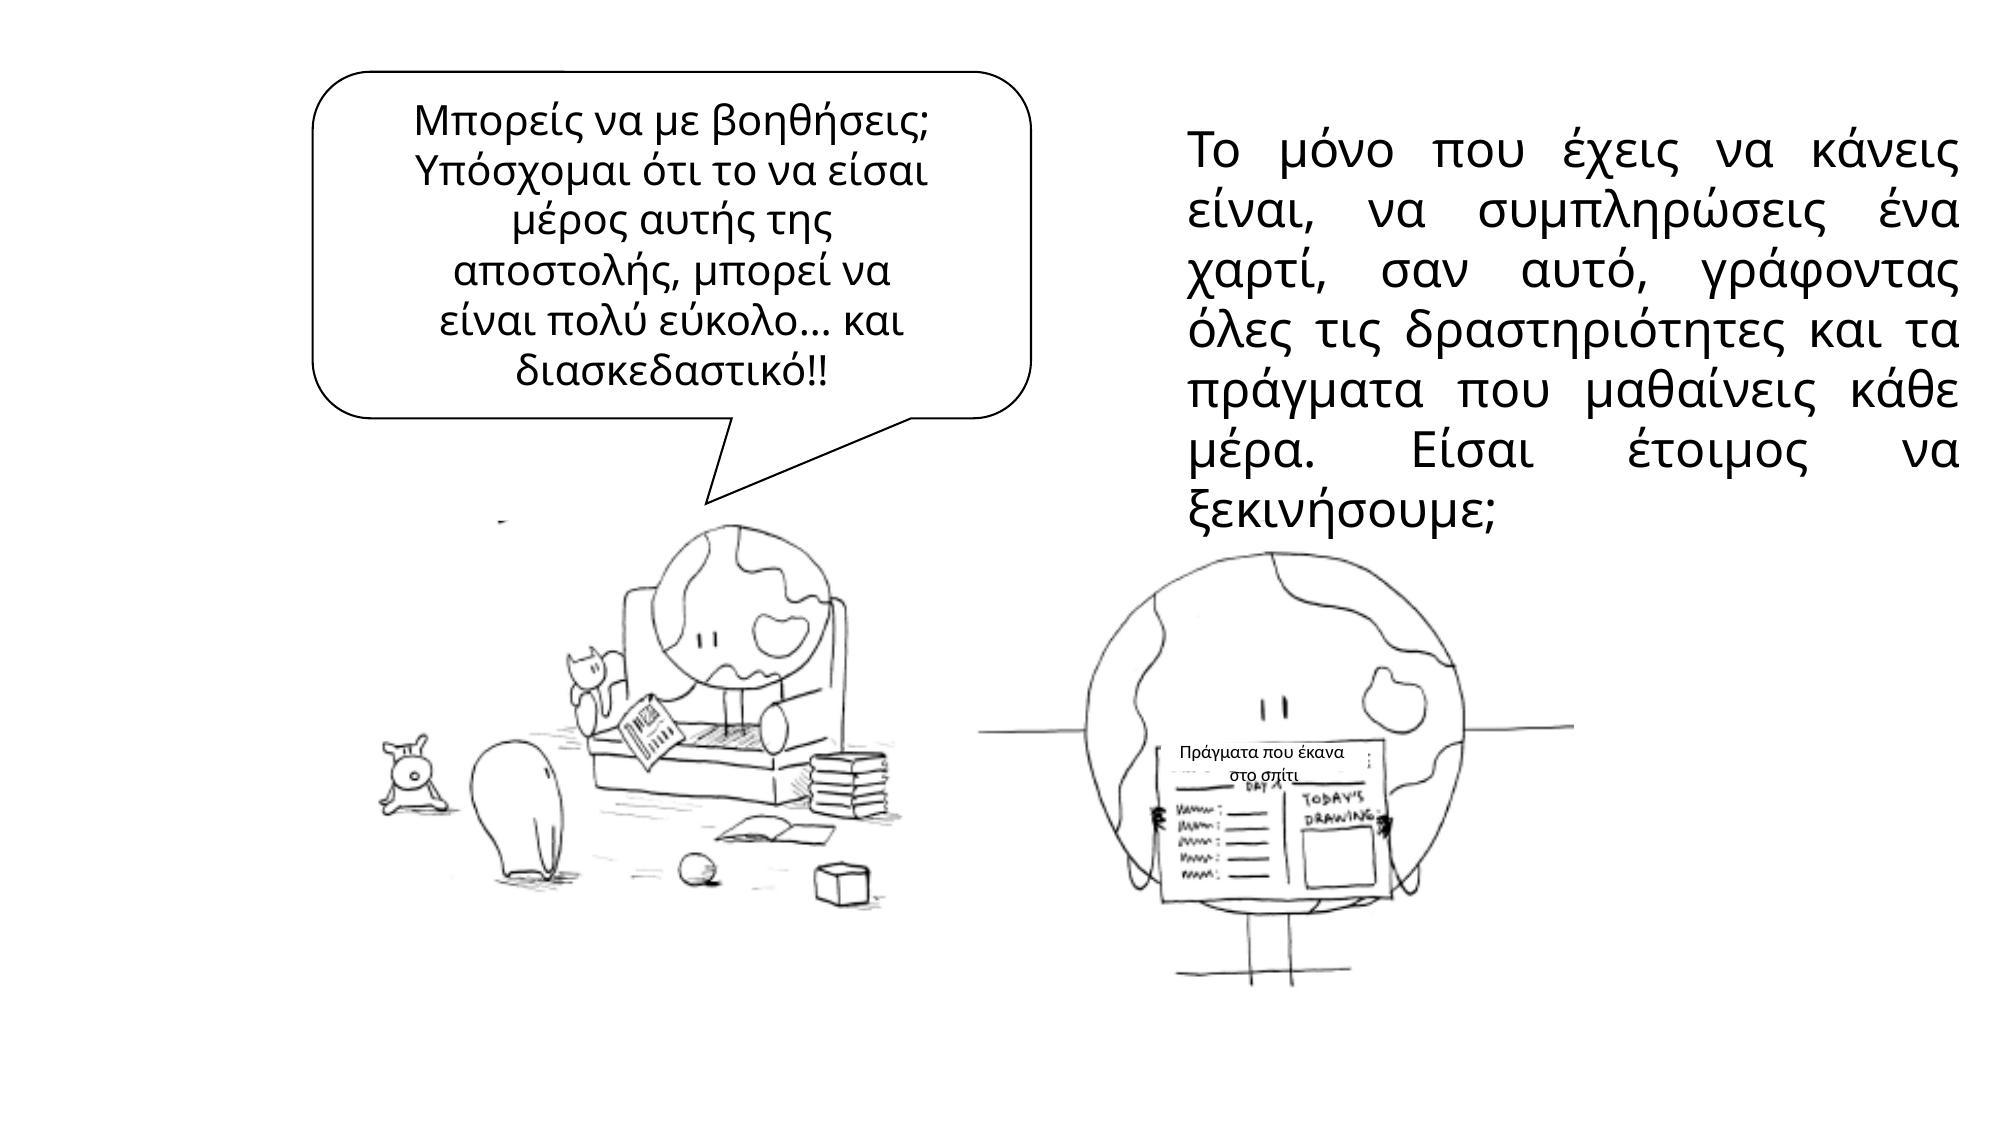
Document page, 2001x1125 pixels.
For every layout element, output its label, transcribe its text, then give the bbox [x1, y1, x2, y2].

text_box Το μόνο που έχεις να κάνεις είναι, να συμπληρώσεις ένα χαρτί, σαν αυτό, γράφοντας όλες τις δραστηριότητες και τα πράγματα που μαθαίνεις κάθε μέρα. Είσαι έτοιμος να ξεκινήσουμε; [1172, 109, 1976, 545]
picture [312, 126, 1574, 1008]
text_box [311, 70, 1032, 368]
text_box Μπορείς να με βοηθήσεις; Υπόσχομαι ότι το να είσαι μέρος αυτής της αποστολής, μπορεί να είναι πολύ εύκολο… και διασκεδαστικό!! [384, 85, 960, 126]
